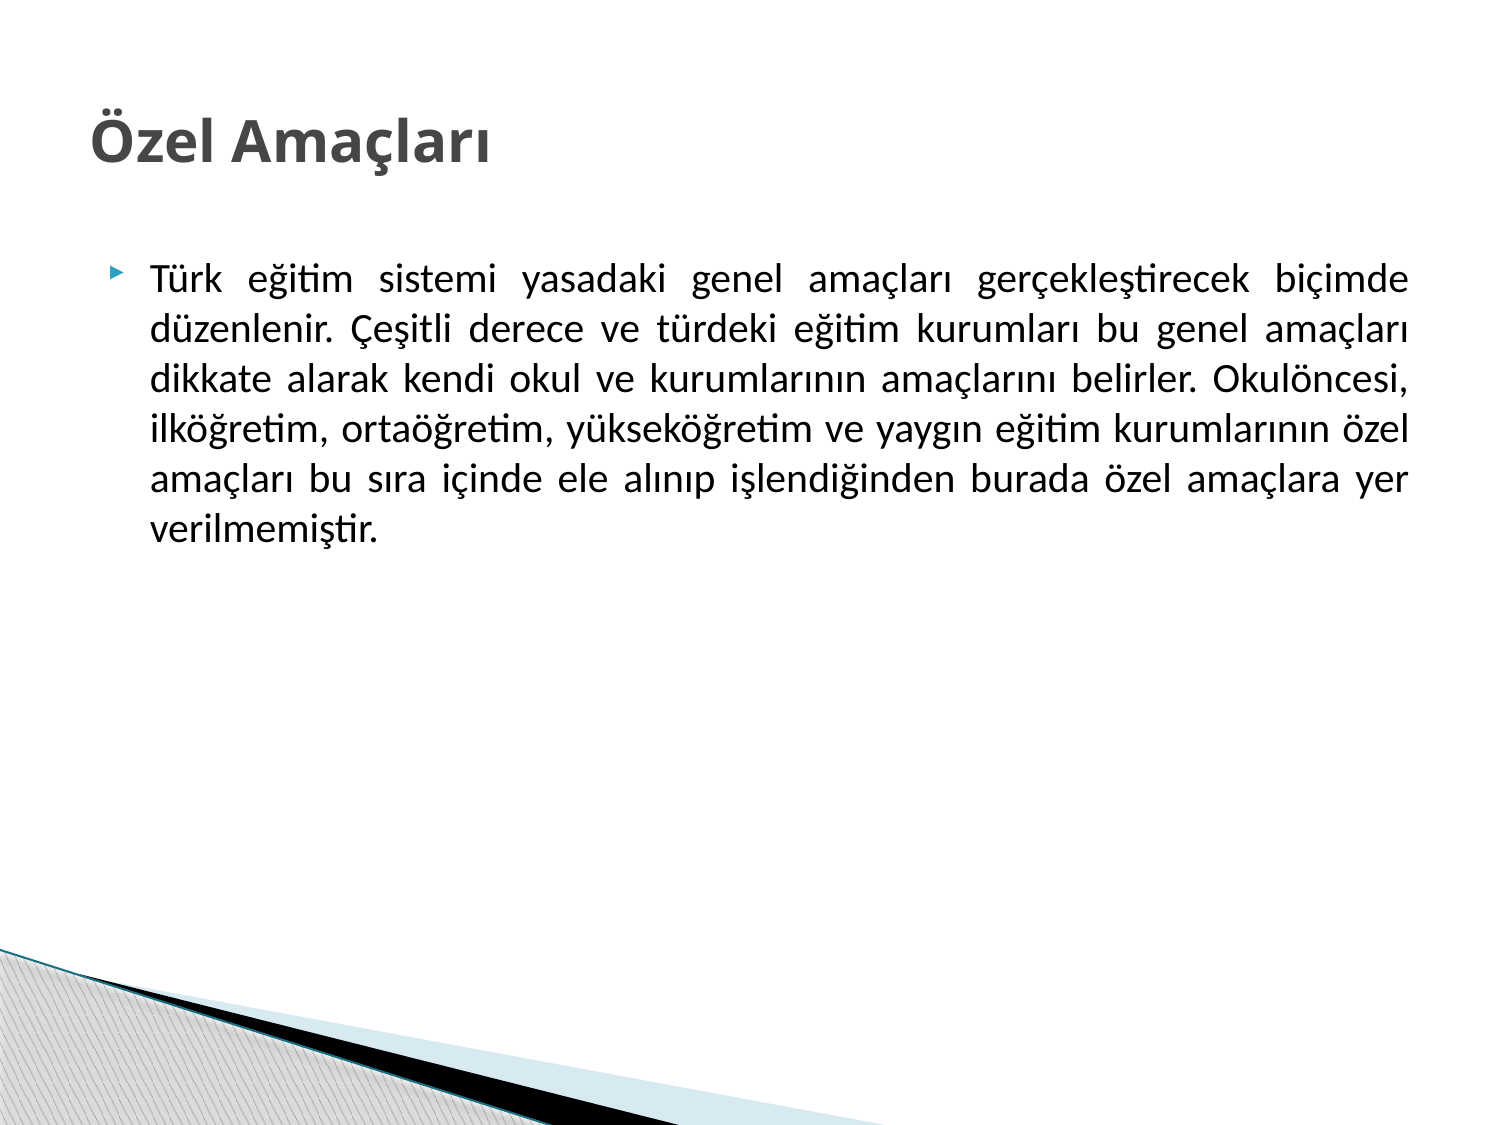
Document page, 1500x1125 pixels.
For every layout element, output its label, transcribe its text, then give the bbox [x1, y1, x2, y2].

list Türk eğitim sistemi yasadaki genel amaçları gerçekleştirecek biçimde düzenlenir. Çeşitli derece ve türdeki eğitim kurumları bu genel amaçları dikkate alarak kendi okul ve kurumlarının amaçlarını belirler. Okulöncesi, ilköğretim, ortaöğretim, yükseköğretim ve yaygın eğitim kurumlarının özel amaçları bu sıra içinde ele alınıp işlendiğinden burada özel amaçlara yer verilmemiştir. [75, 243, 1425, 986]
title Özel Amaçları [75, 45, 1425, 233]
